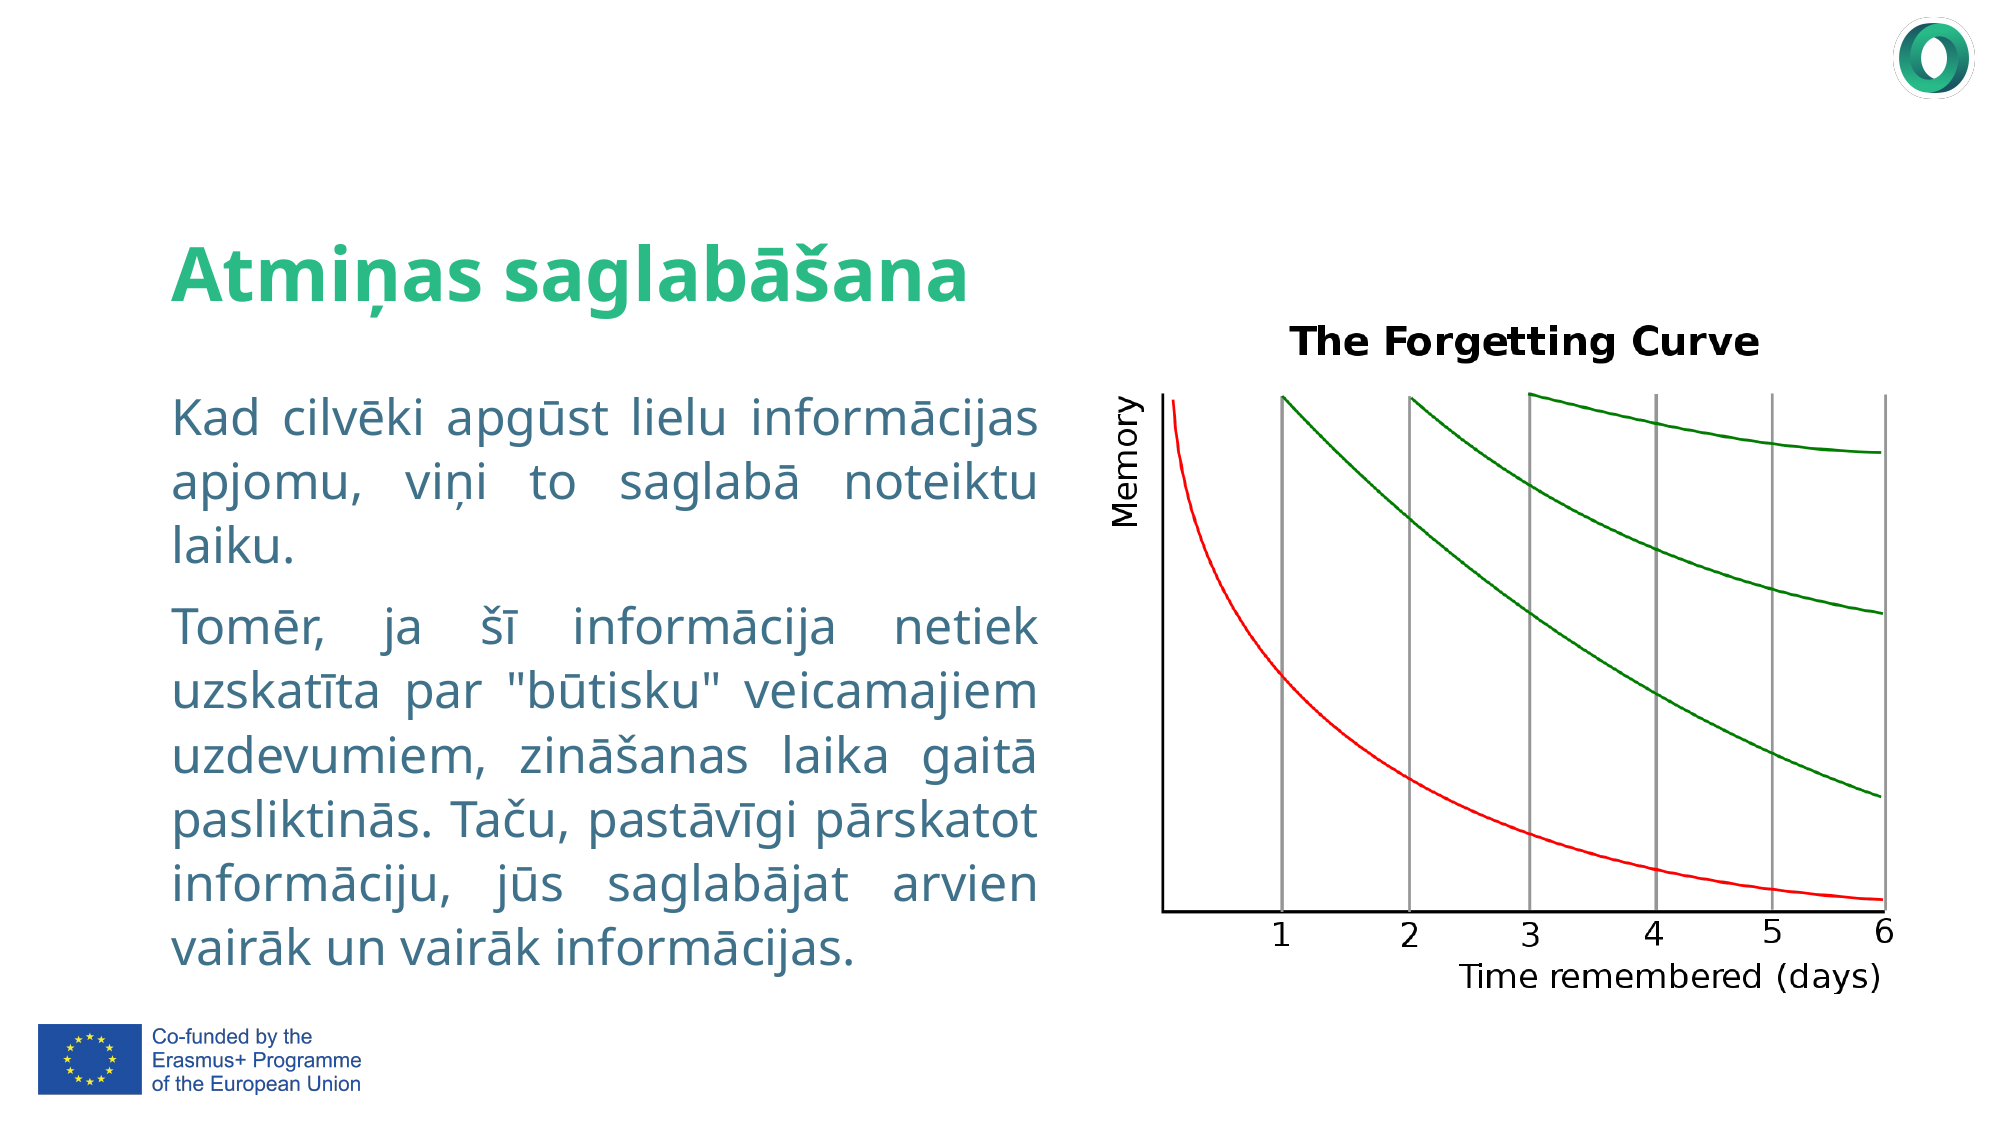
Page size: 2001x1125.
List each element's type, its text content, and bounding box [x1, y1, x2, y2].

text_box [0, 1016, 377, 1103]
picture [38, 1023, 361, 1095]
picture [1892, 17, 1975, 100]
text_box Kad cilvēki apgūst lielu informācijas apjomu, viņi to saglabā noteiktu laiku. Tomēr, ja šī informācija netiek uzskatīta par "būtisku" veicamajiem uzdevumiem, zināšanas laika gaitā pasliktinās. Taču, pastāvīgi pārskatot informāciju, jūs saglabājat arvien vairāk un vairāk informācijas. [156, 373, 1055, 984]
picture [1112, 324, 1894, 994]
text_box Atmiņas saglabāšana [156, 219, 1307, 325]
